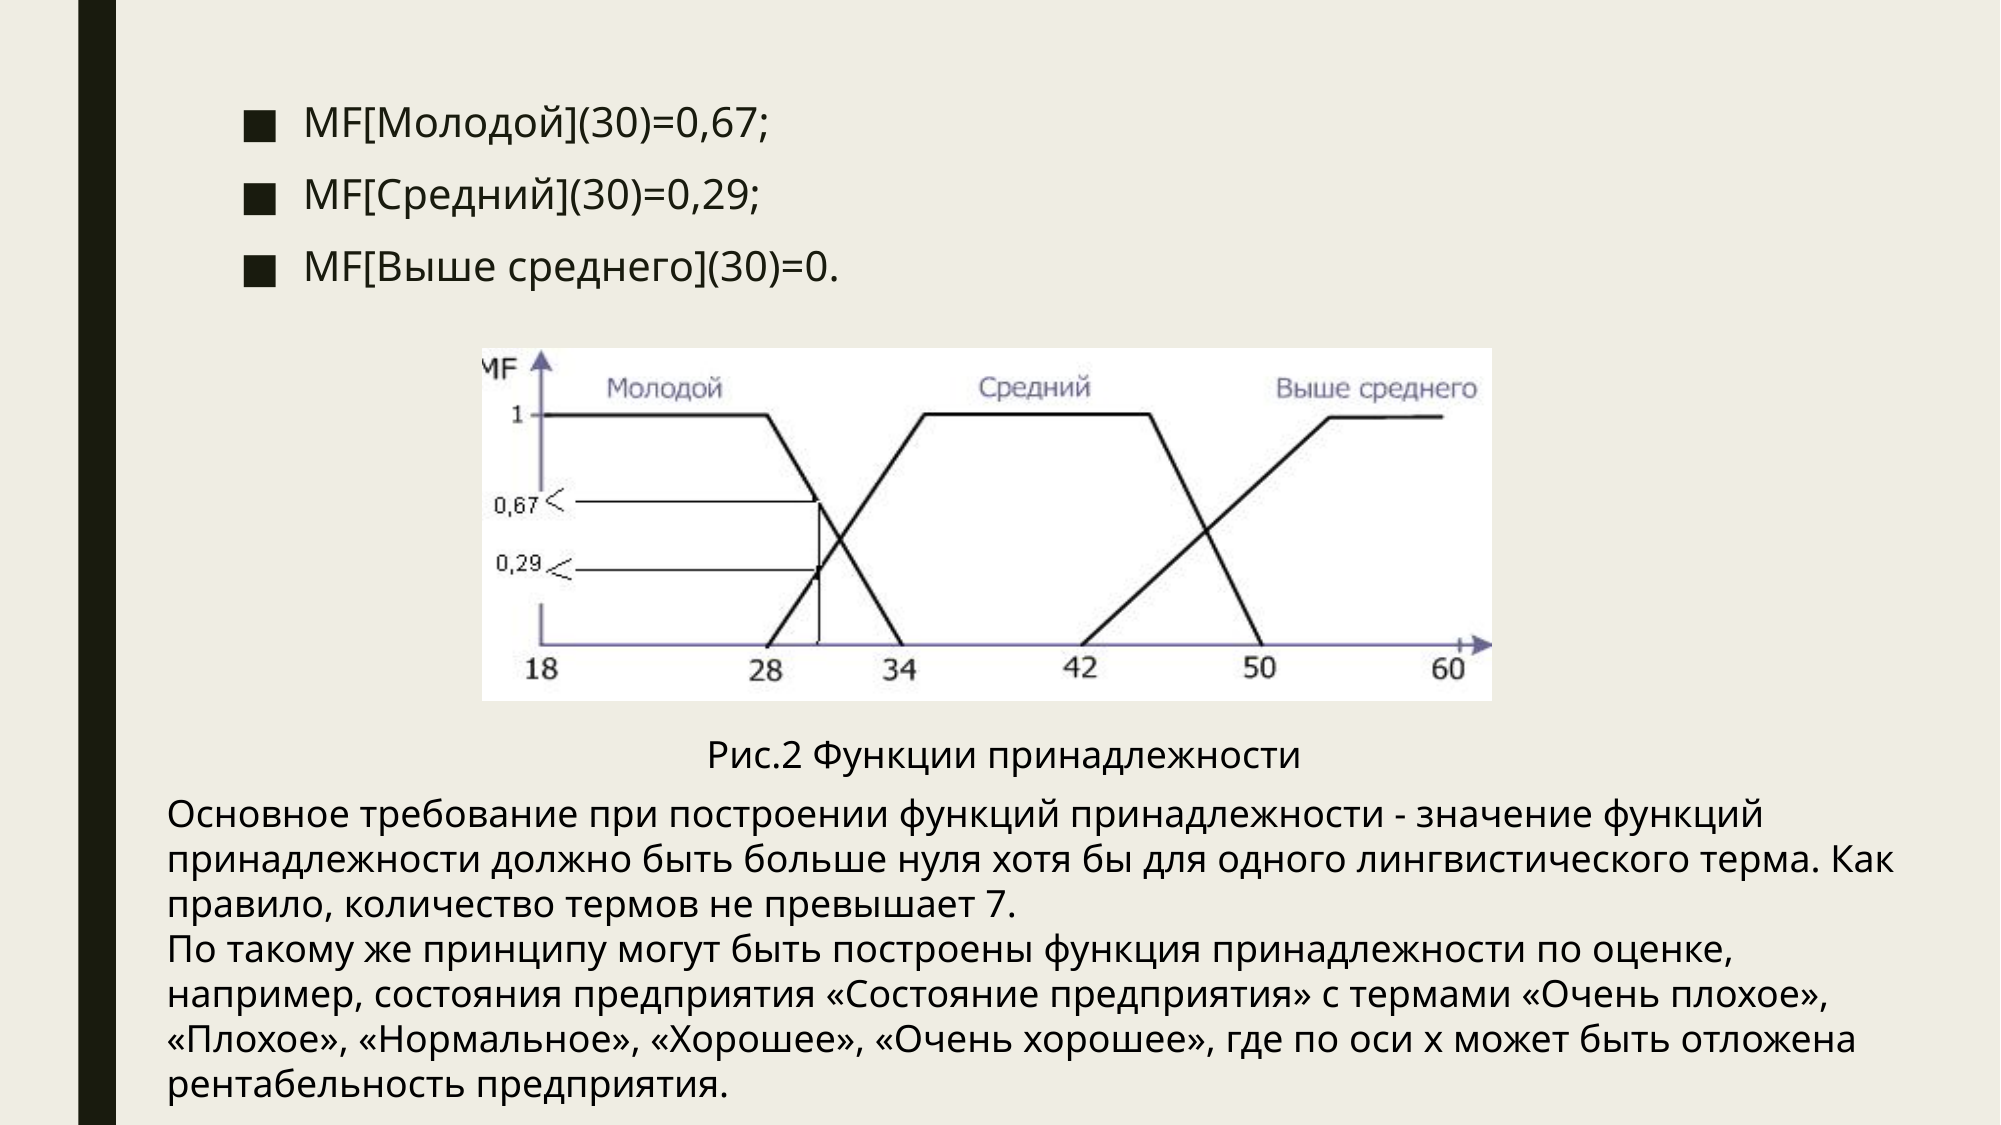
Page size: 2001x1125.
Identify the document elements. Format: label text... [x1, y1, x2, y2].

list MF[Молодой](30)=0,67; MF[Средний](30)=0,29; MF[Выше среднего](30)=0. [225, 92, 1800, 782]
text_box Рис.2 Функции принадлежности [691, 723, 1318, 782]
picture [482, 348, 1492, 701]
text_box Основное требование при построении функций принадлежности - значение функций принадлежности должно быть больше нуля хотя бы для одного лингвистического терма. Как правило, количество термов не превышает 7. По такому же принципу могут быть построены функция принадлежности по оценке, например, состояния предприятия «Состояние предприятия» с термами «Очень плохое», «Плохое», «Нормальное», «Хорошее», «Очень хорошее», где по оси х может быть отложена рентабельность предприятия. [151, 782, 1931, 1113]
